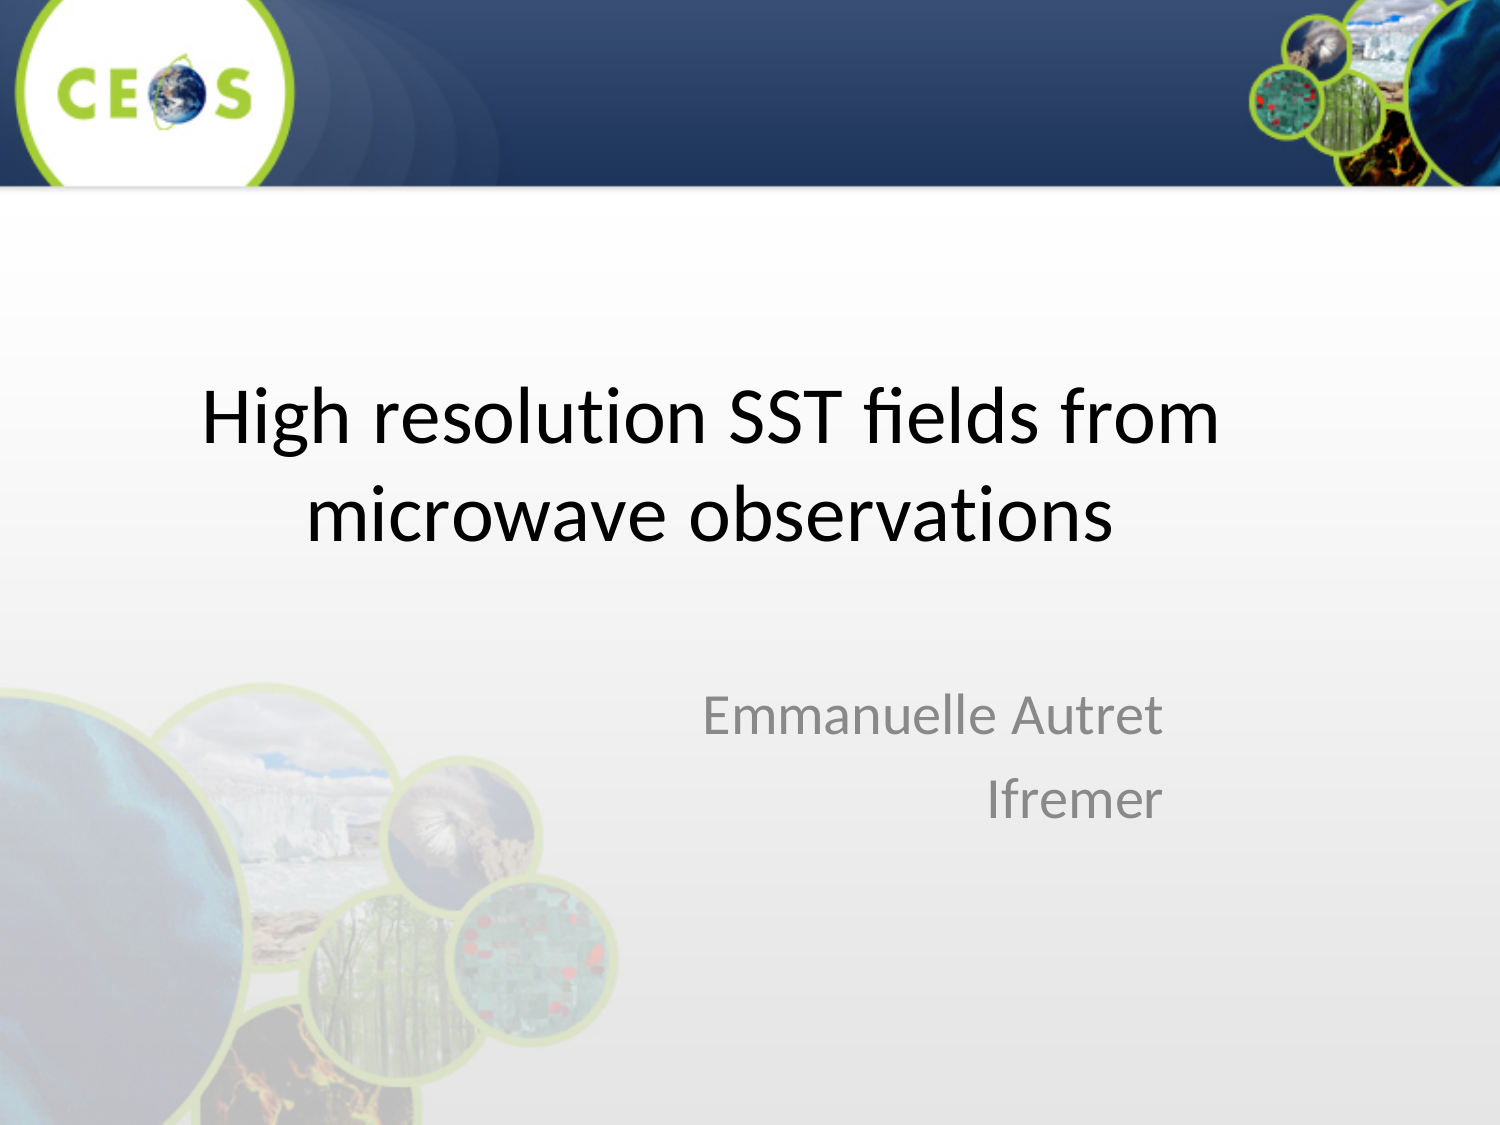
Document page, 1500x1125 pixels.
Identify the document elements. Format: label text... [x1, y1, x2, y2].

text_box Emmanuelle Autret Ifremer [512, 662, 1165, 831]
picture [0, 0, 1500, 1125]
title High resolution SST fields from microwave observations [200, 362, 1388, 558]
